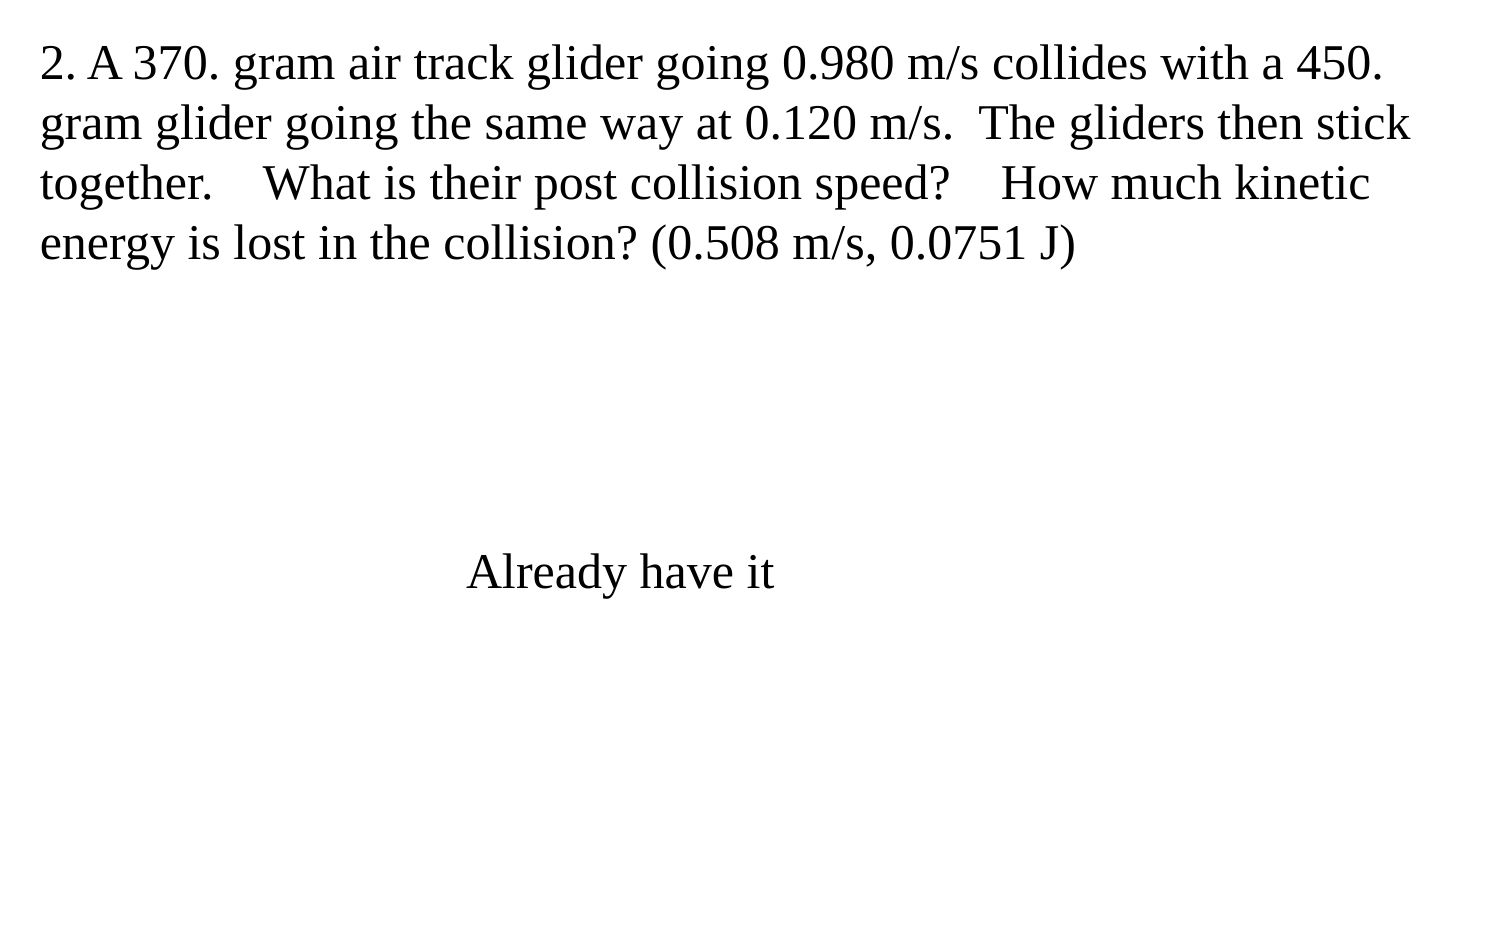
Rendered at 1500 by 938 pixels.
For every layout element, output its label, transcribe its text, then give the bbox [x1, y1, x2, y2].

text_box 2. A 370. gram air track glider going 0.980 m/s collides with a 450. gram glider going the same way at 0.120 m/s. The gliders then stick together. What is their post collision speed? How much kinetic energy is lost in the collision? (0.508 m/s, 0.0751 J) [24, 21, 1475, 337]
text_box Already have it [451, 531, 790, 606]
